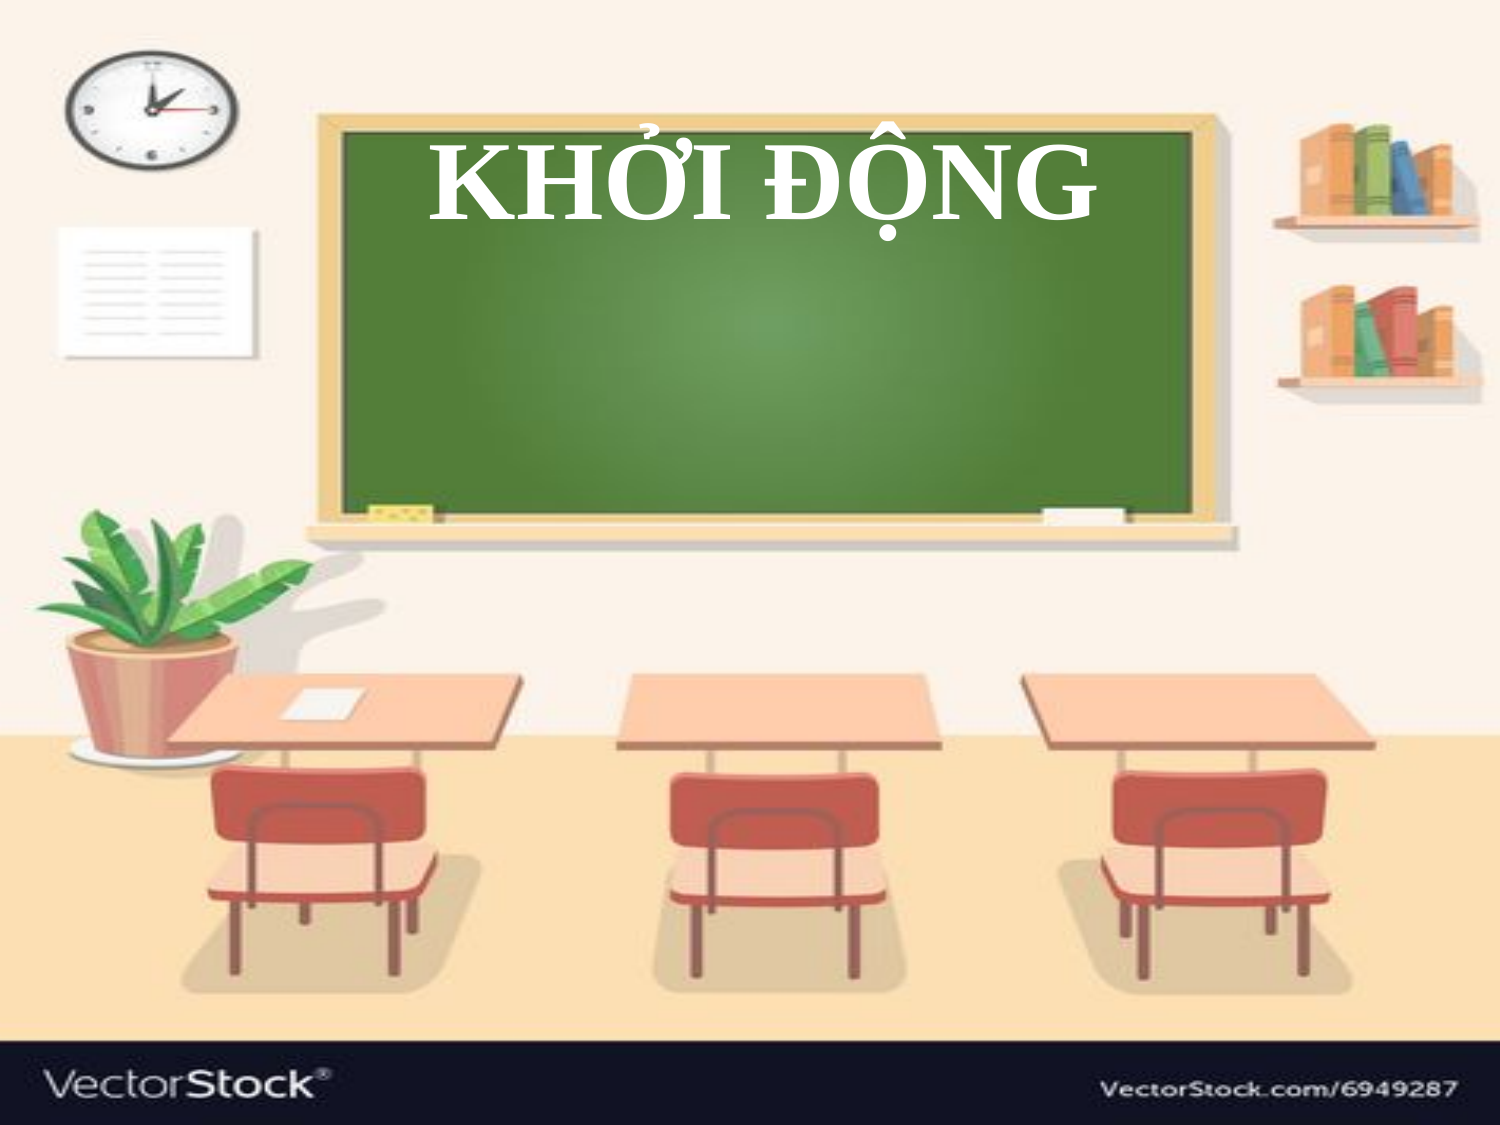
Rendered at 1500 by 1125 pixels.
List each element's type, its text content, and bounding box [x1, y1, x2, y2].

text_box KHỞI ĐỘNG [413, 99, 1116, 250]
picture [0, 0, 1500, 1125]
